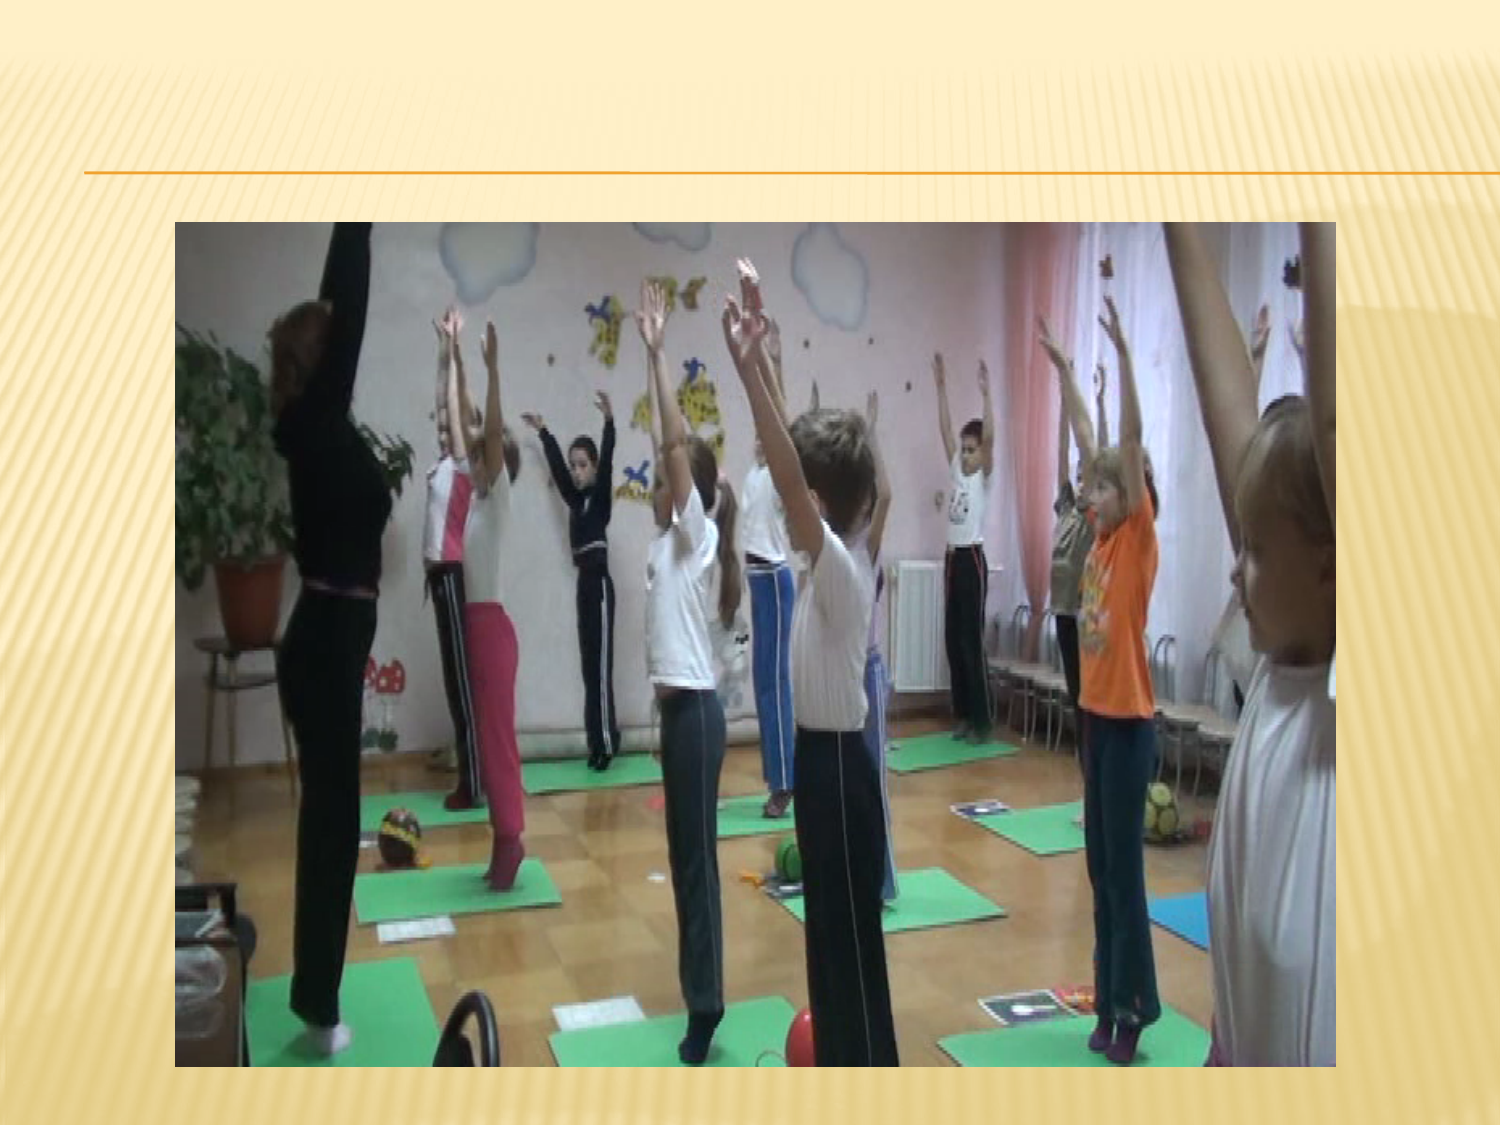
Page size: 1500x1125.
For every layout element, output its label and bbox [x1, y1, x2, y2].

list [175, 222, 1337, 1068]
